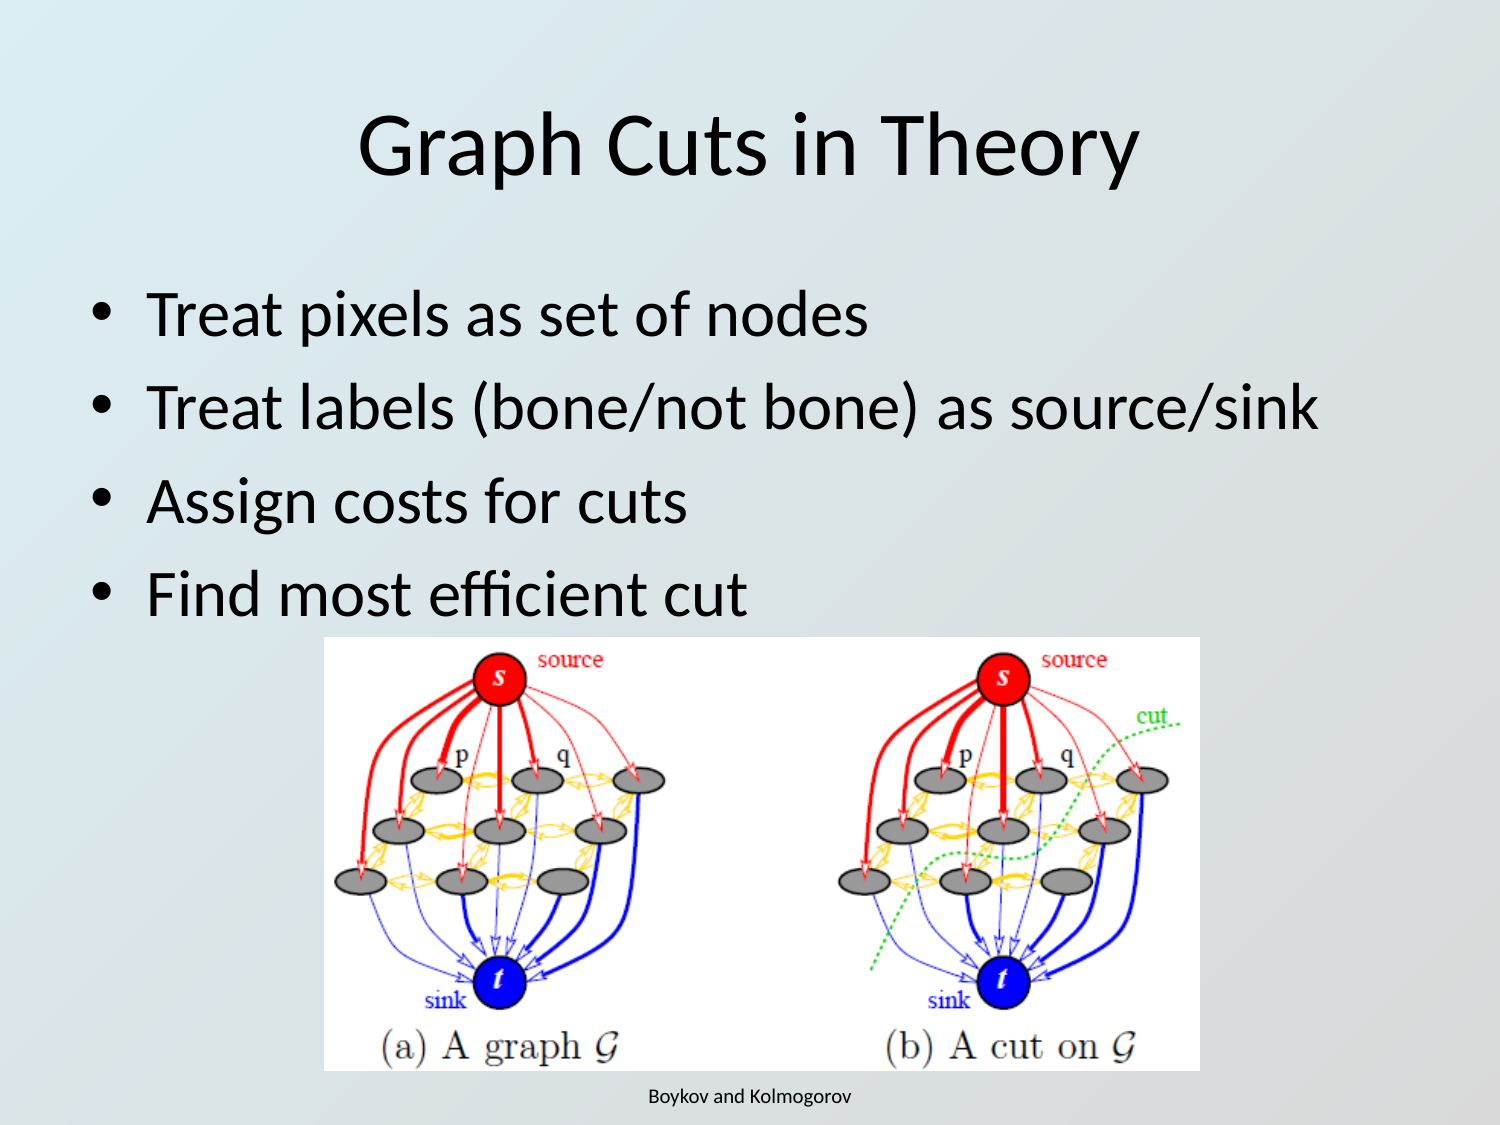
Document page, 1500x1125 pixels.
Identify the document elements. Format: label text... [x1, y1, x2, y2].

title Graph Cuts in Theory [74, 44, 1426, 233]
text_box Boykov and Kolmogorov [374, 1080, 1125, 1115]
picture [324, 637, 1201, 1072]
list Treat pixels as set of nodes Treat labels (bone/not bone) as source/sink Assign costs for cuts Find most efficient cut [74, 262, 1426, 1006]
